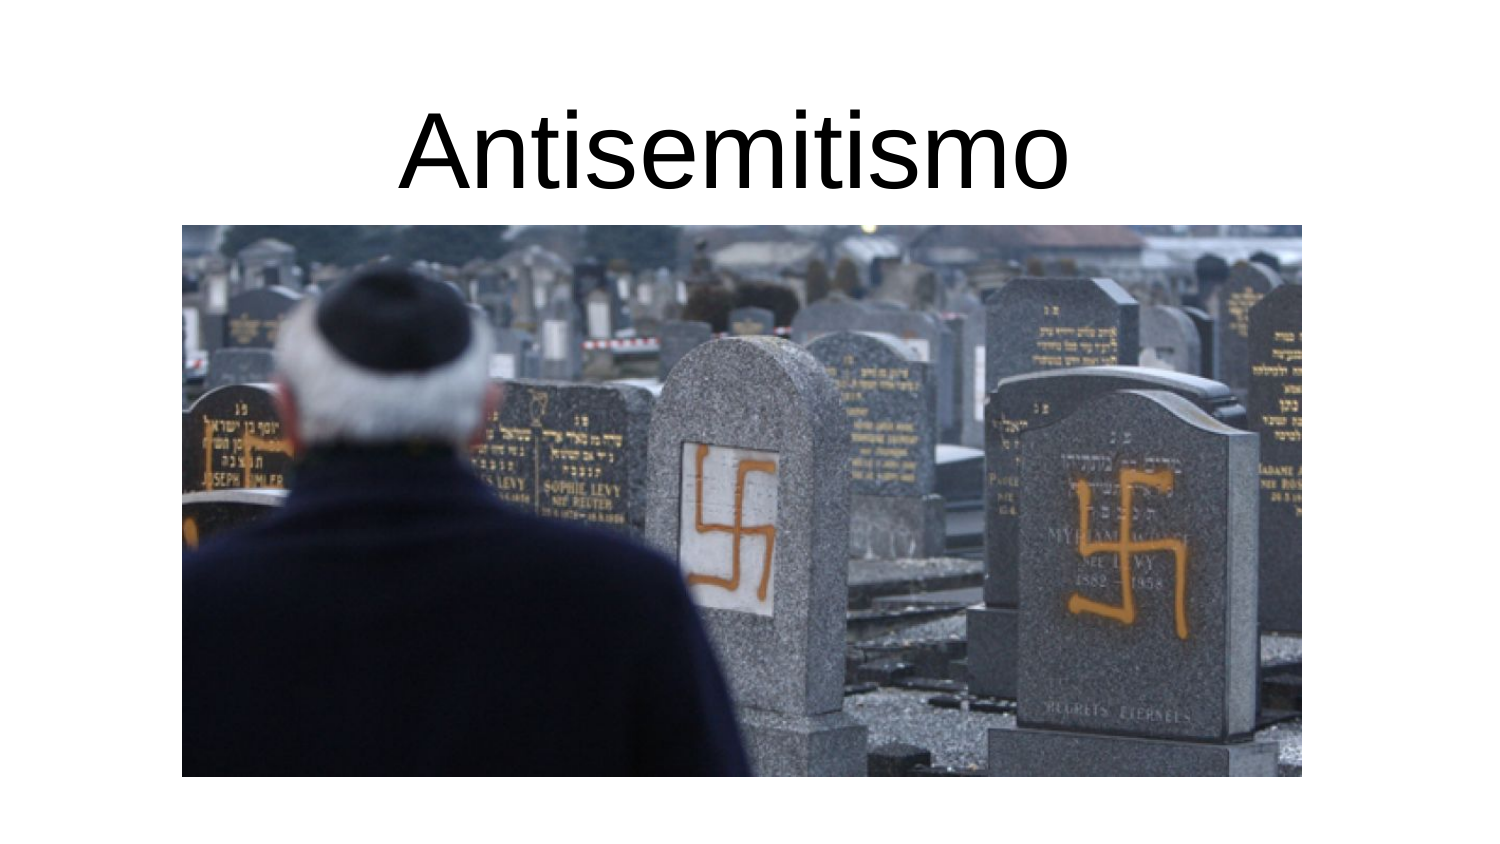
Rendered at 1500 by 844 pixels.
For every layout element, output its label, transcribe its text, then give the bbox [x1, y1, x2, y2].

picture [182, 224, 1302, 778]
title Antisemitismo [229, 65, 1302, 224]
